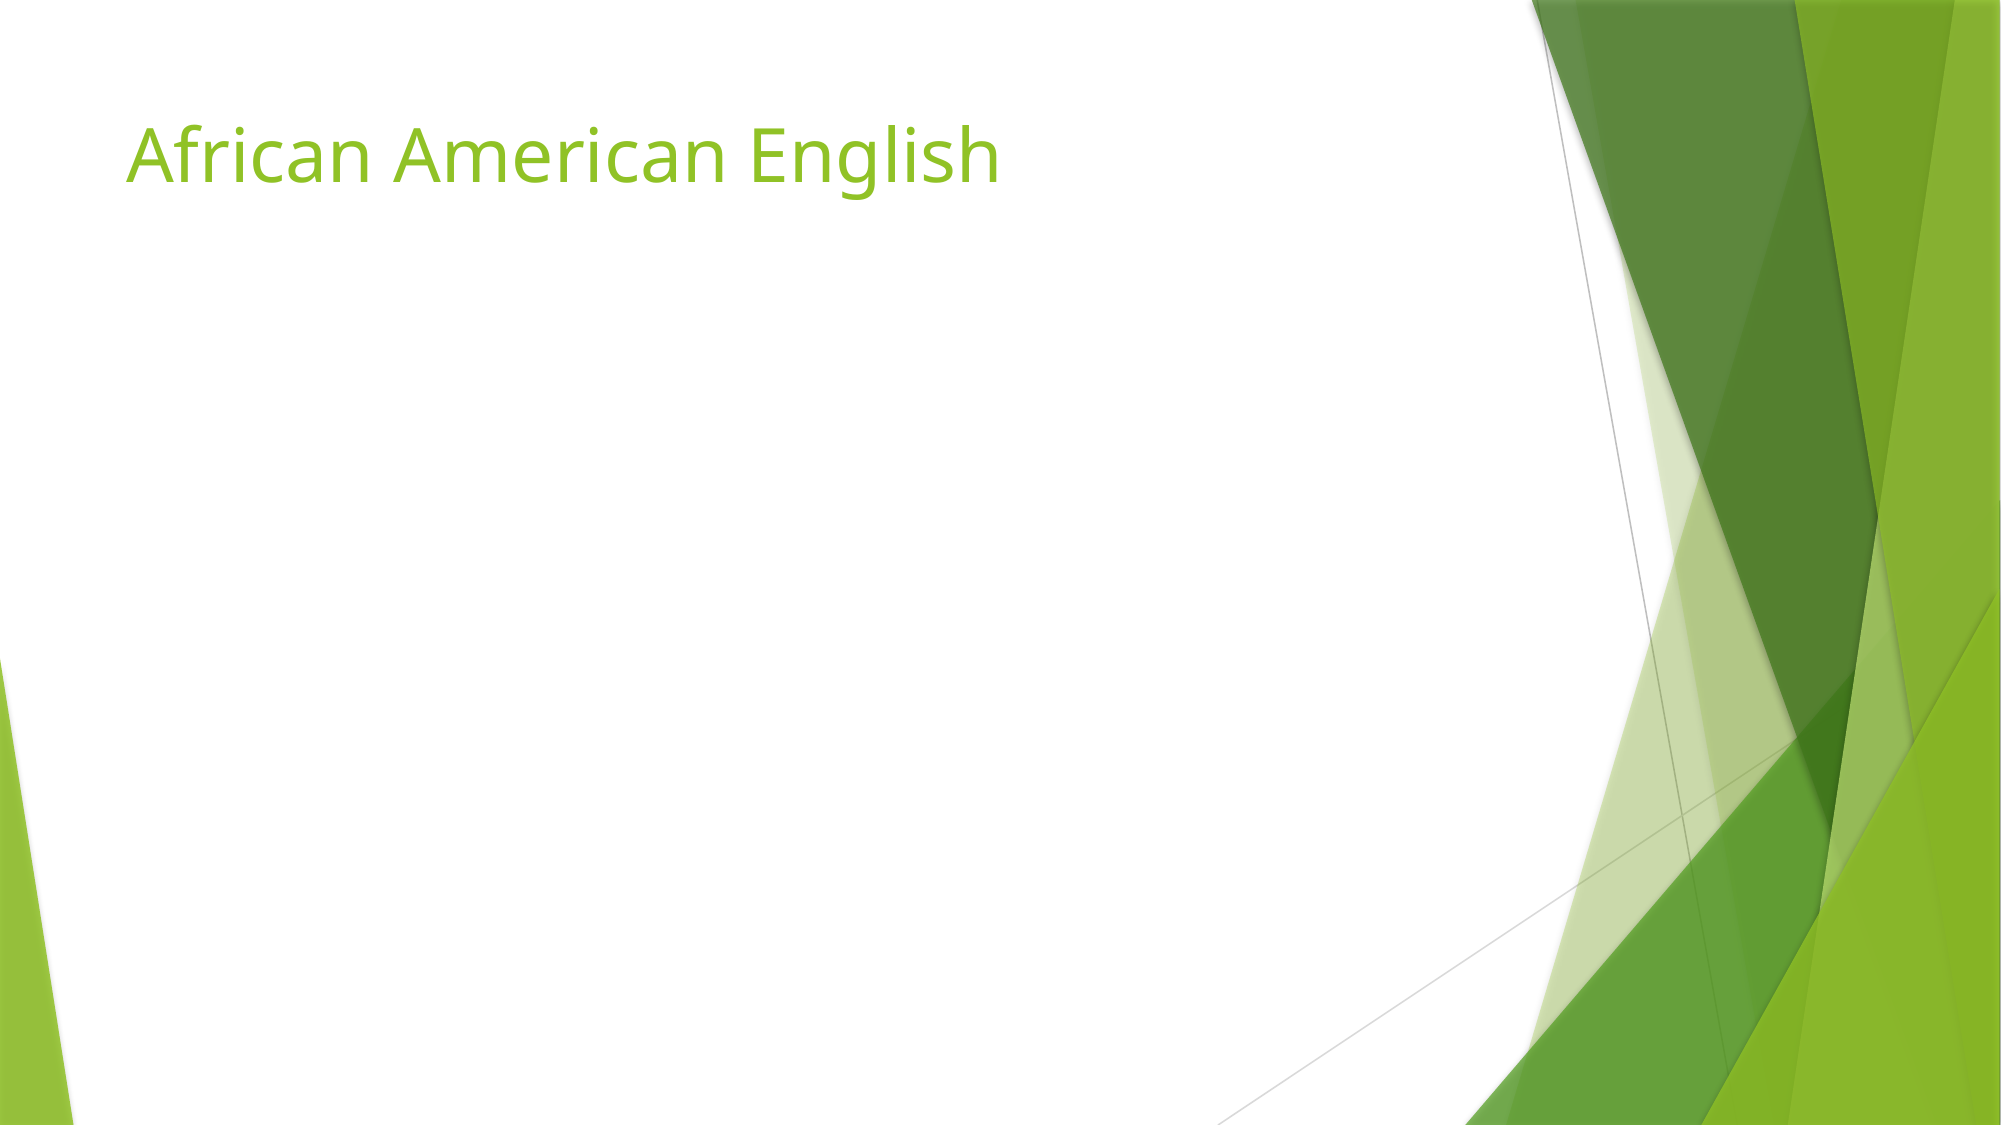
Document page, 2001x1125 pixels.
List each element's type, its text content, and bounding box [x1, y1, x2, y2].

title African American English [111, 99, 1522, 317]
